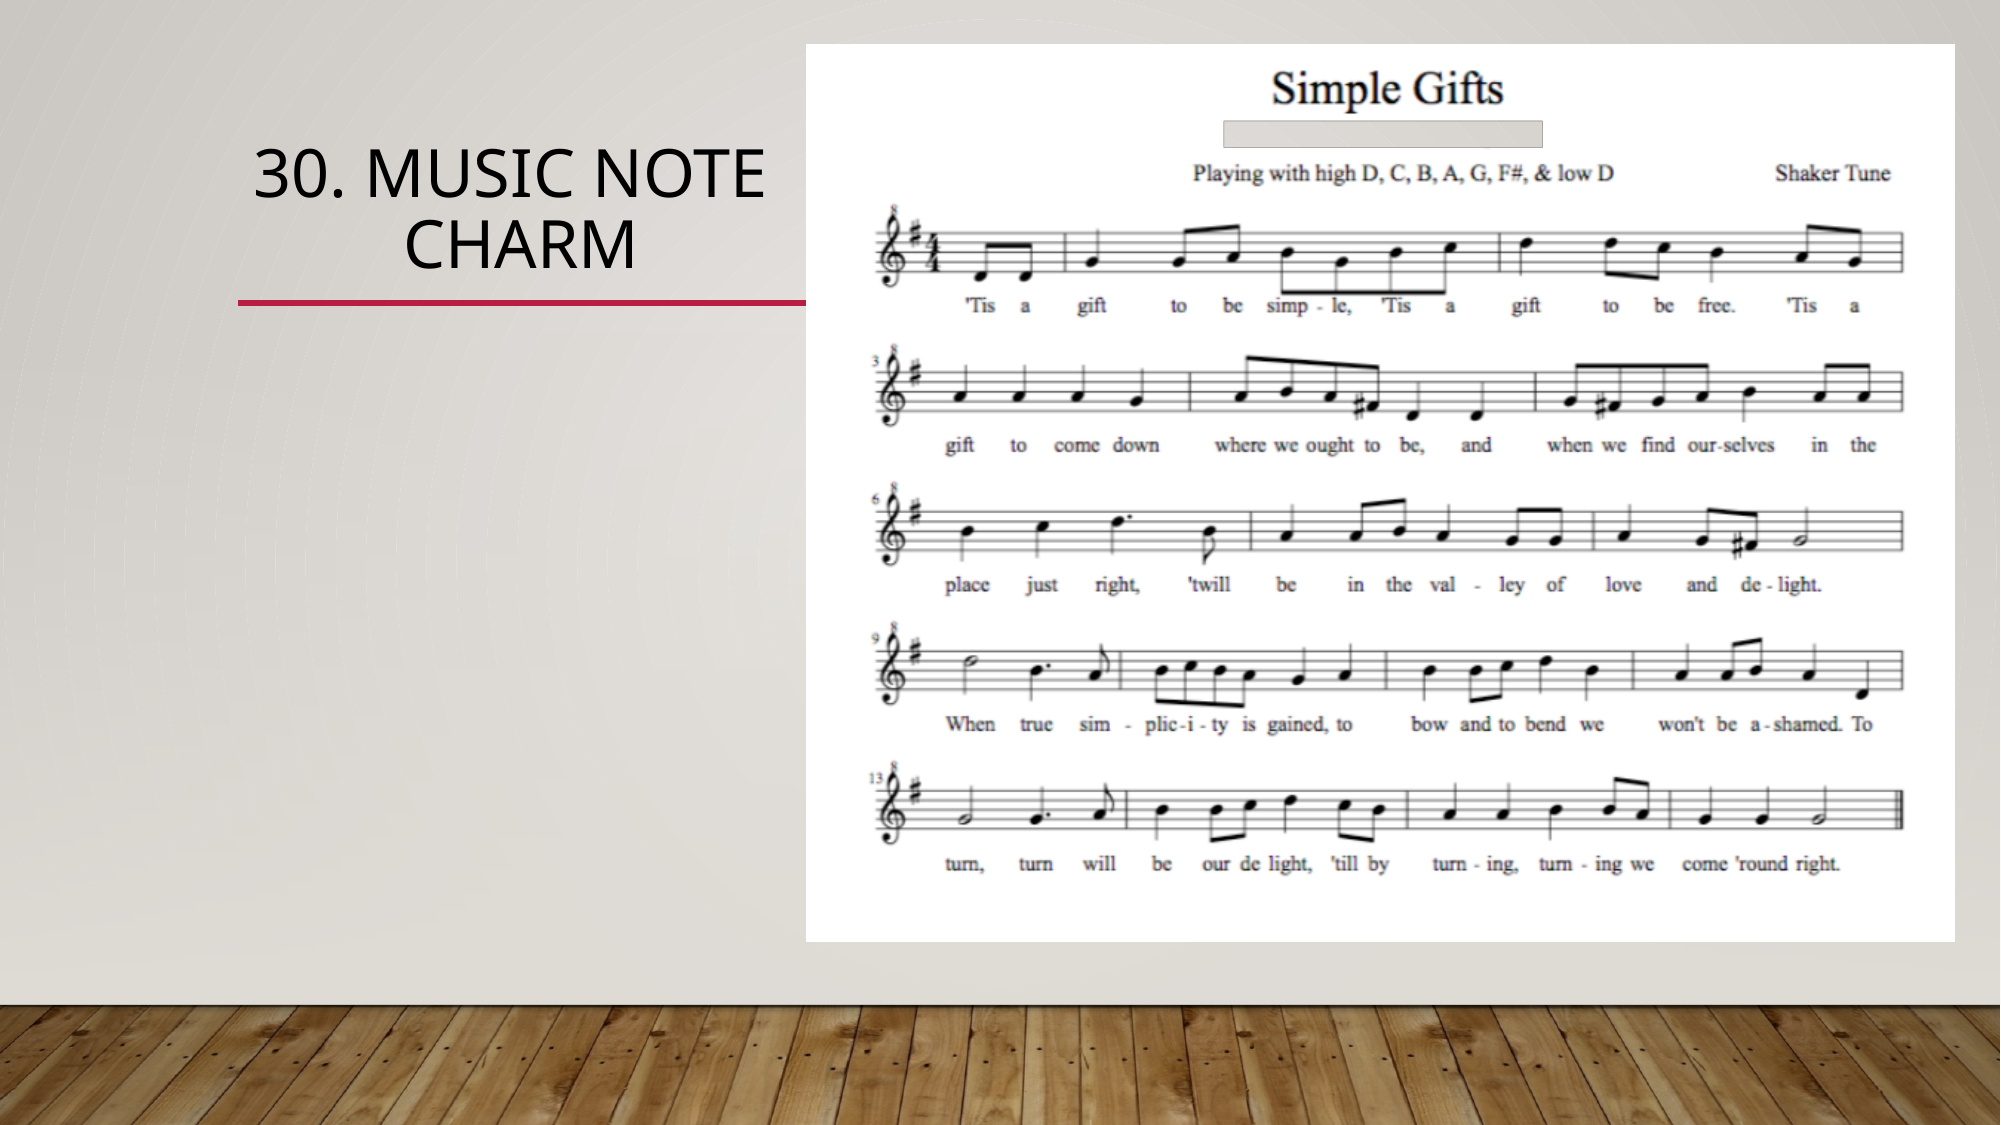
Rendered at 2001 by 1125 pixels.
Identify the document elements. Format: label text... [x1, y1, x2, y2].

title 30. Music Note CHARM [238, 131, 806, 305]
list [806, 44, 1956, 942]
picture [0, 1005, 2000, 1125]
